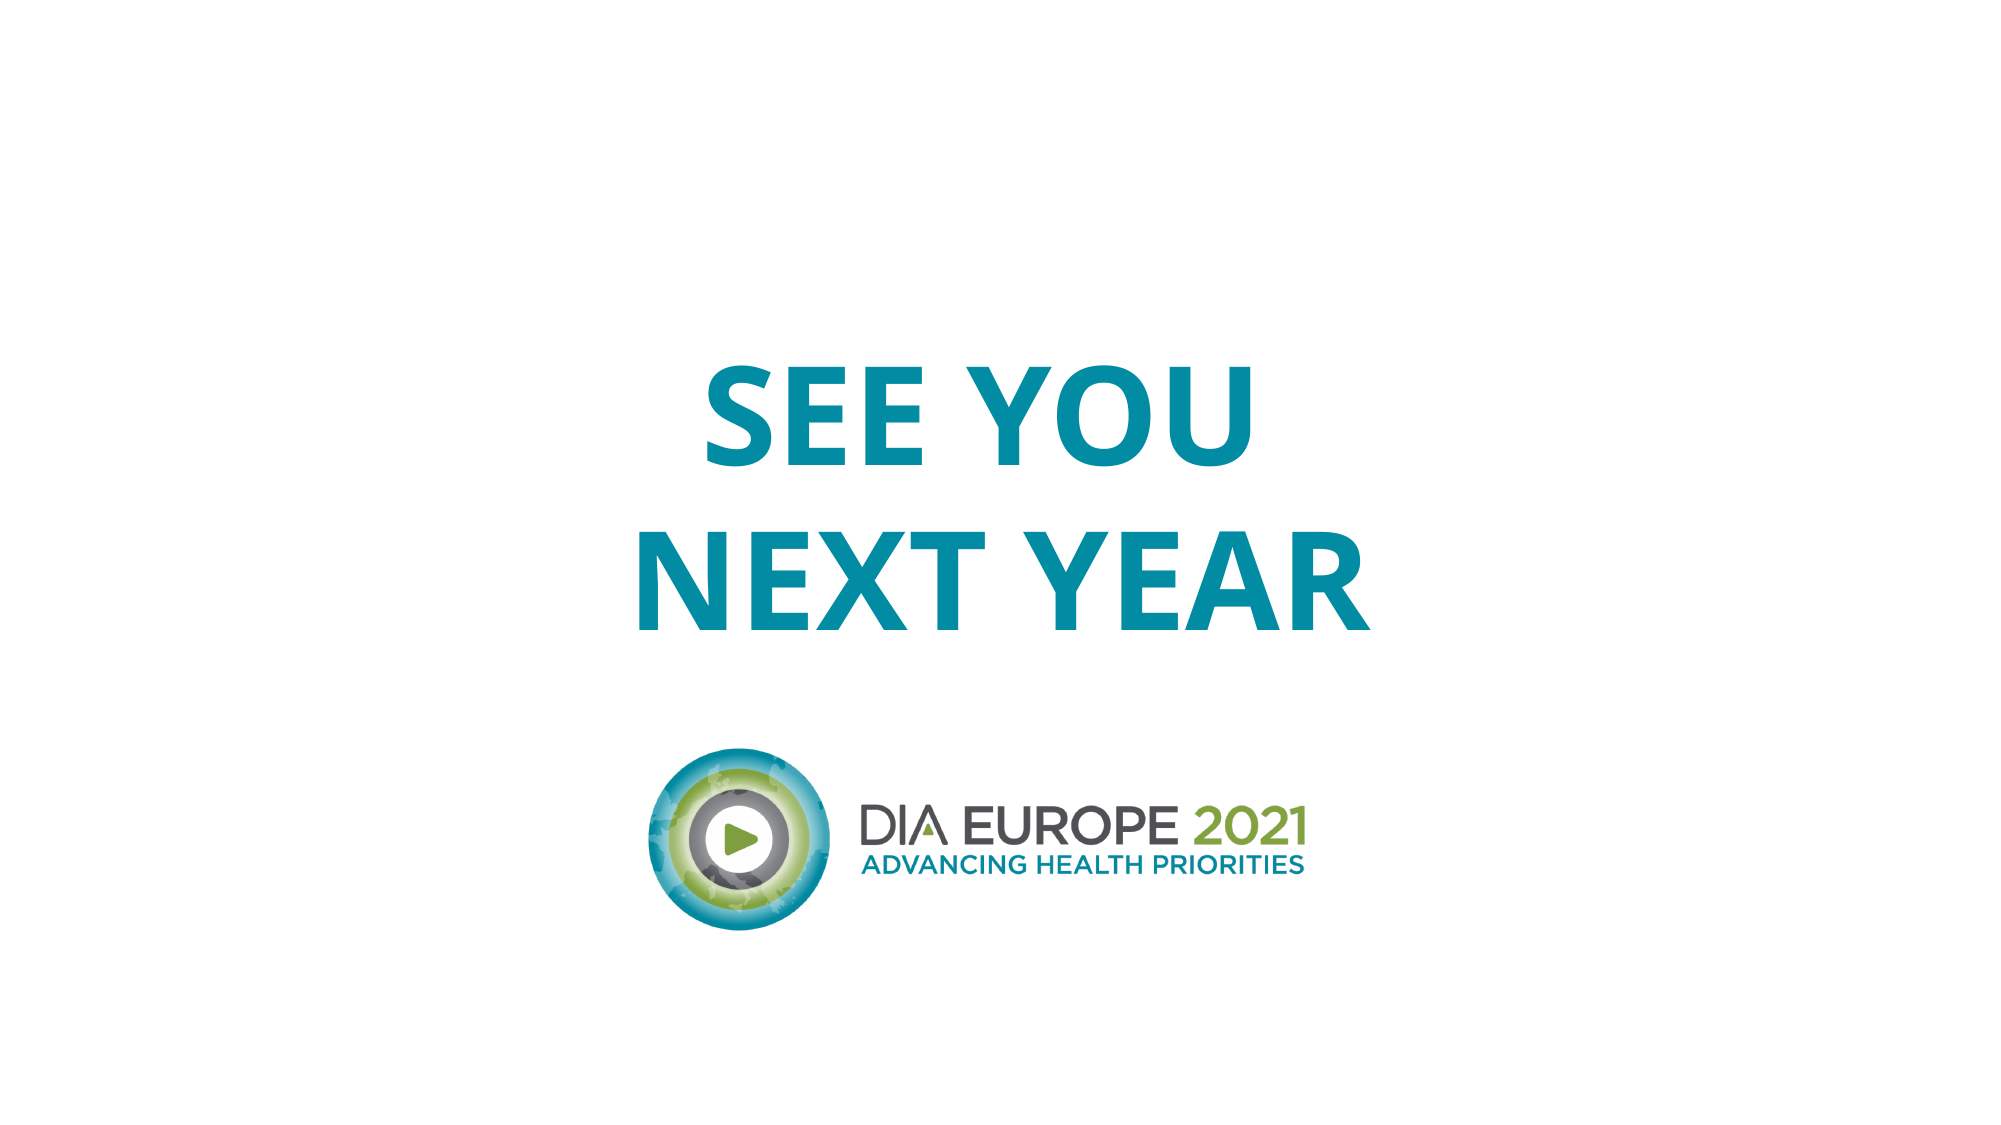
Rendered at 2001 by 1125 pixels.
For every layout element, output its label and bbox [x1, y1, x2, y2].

picture [514, 717, 1383, 963]
